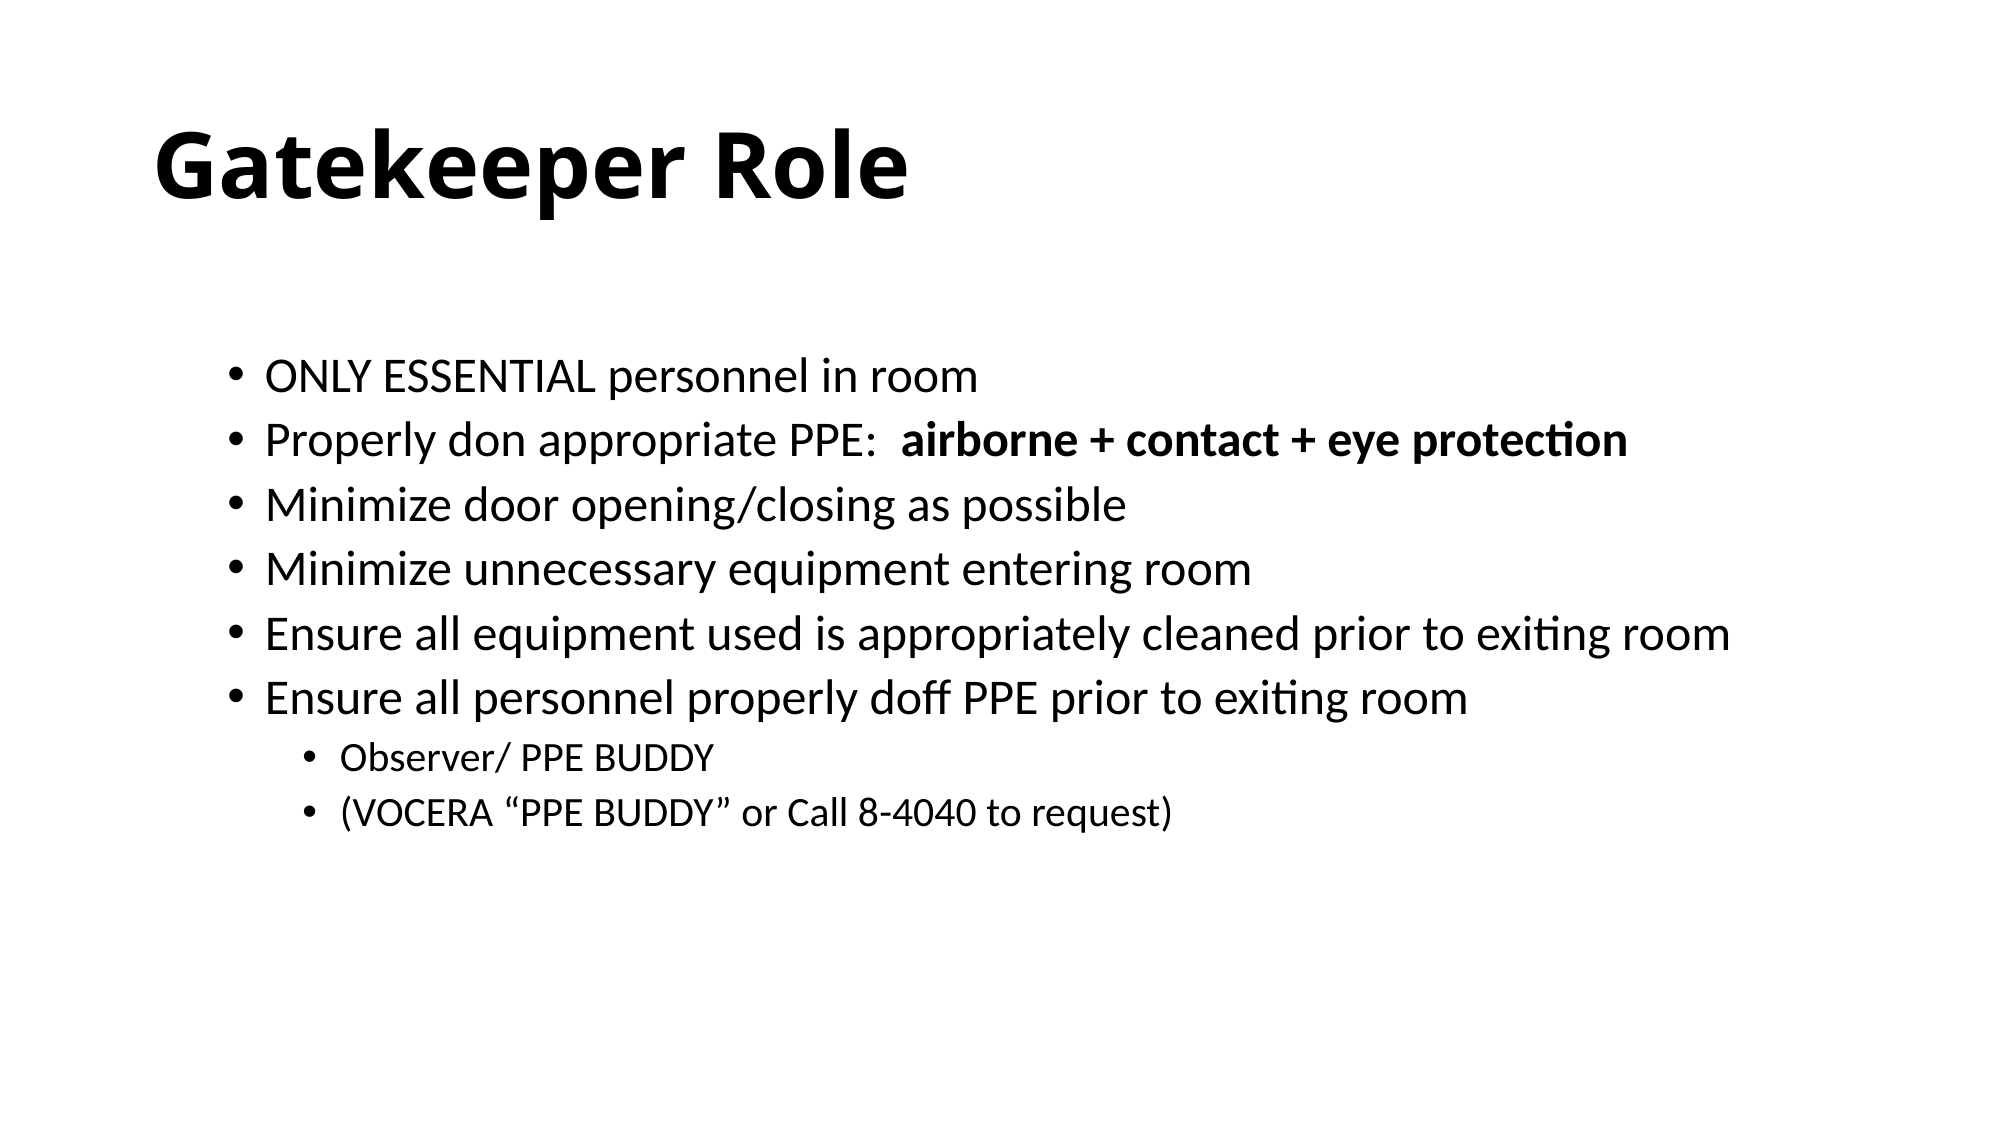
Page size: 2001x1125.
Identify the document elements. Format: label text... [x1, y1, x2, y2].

list ONLY ESSENTIAL personnel in room Properly don appropriate PPE: airborne + contact + eye protection Minimize door opening/closing as possible Minimize unnecessary equipment entering room Ensure all equipment used is appropriately cleaned prior to exiting room Ensure all personnel properly doff PPE prior to exiting room Observer/ PPE BUDDY (VOCERA “PPE BUDDY” or Call 8-4040 to request) [137, 341, 1863, 1014]
title Gatekeeper Role [137, 59, 1863, 278]
